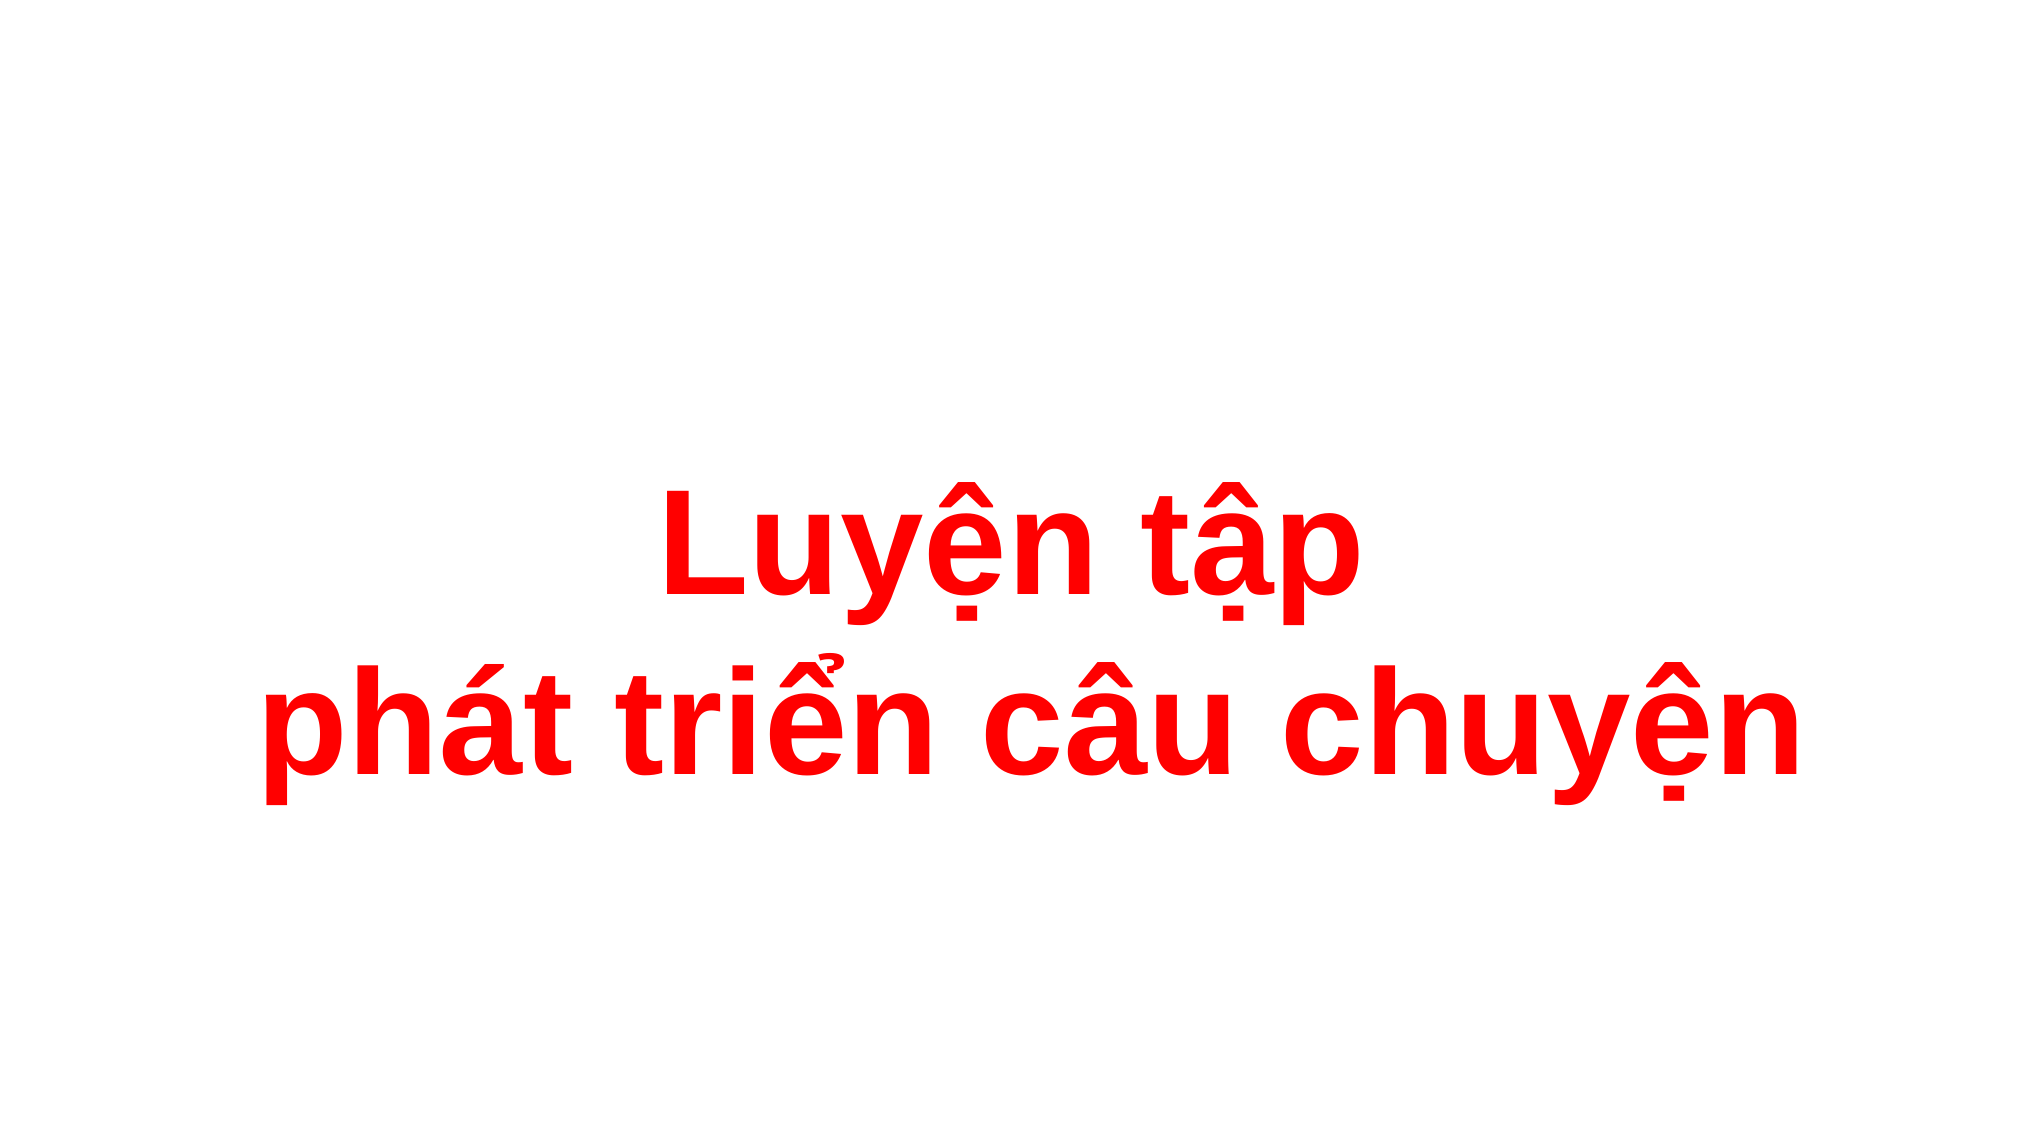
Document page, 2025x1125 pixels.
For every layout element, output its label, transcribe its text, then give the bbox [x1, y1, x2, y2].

text_box Luyện tập phát triển câu chuyện [87, 437, 1978, 850]
